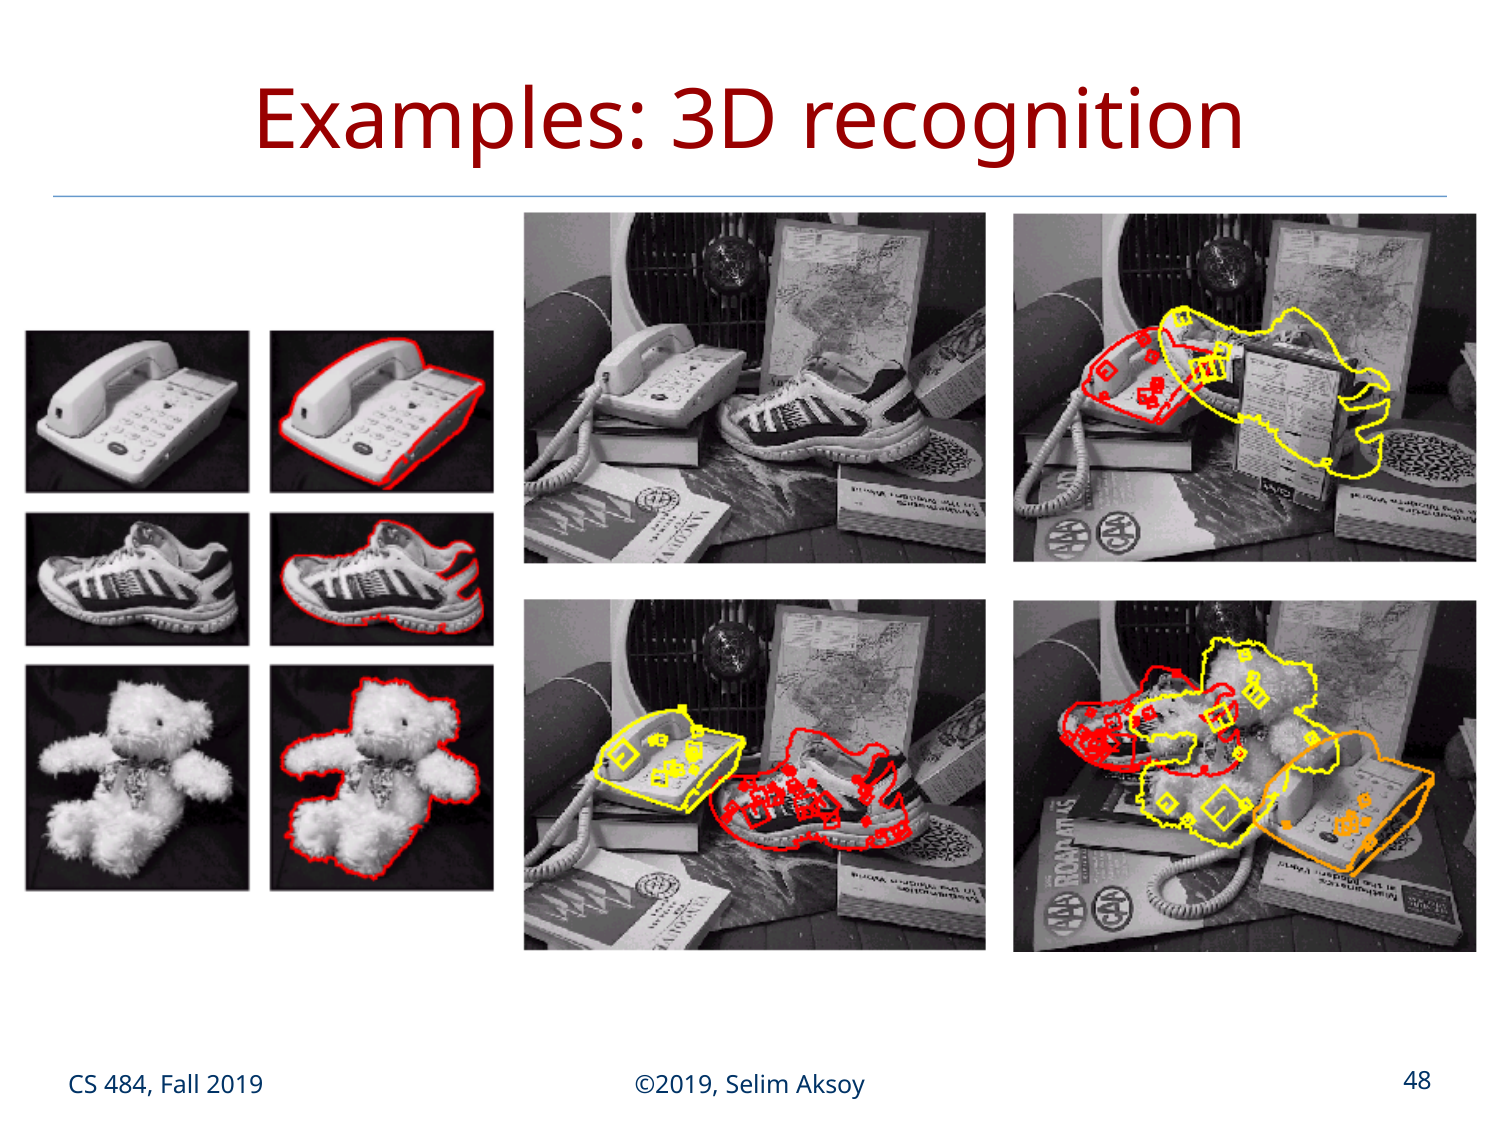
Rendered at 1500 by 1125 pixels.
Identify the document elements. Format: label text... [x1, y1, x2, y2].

footer ©2019, Selim Aksoy [511, 1052, 988, 1107]
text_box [520, 210, 1477, 953]
title Examples: 3D recognition [53, 31, 1447, 173]
slide_number 48 [1134, 1052, 1448, 1107]
slide_number CS 484, Fall 2019 [52, 1052, 366, 1107]
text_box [8, 316, 505, 905]
